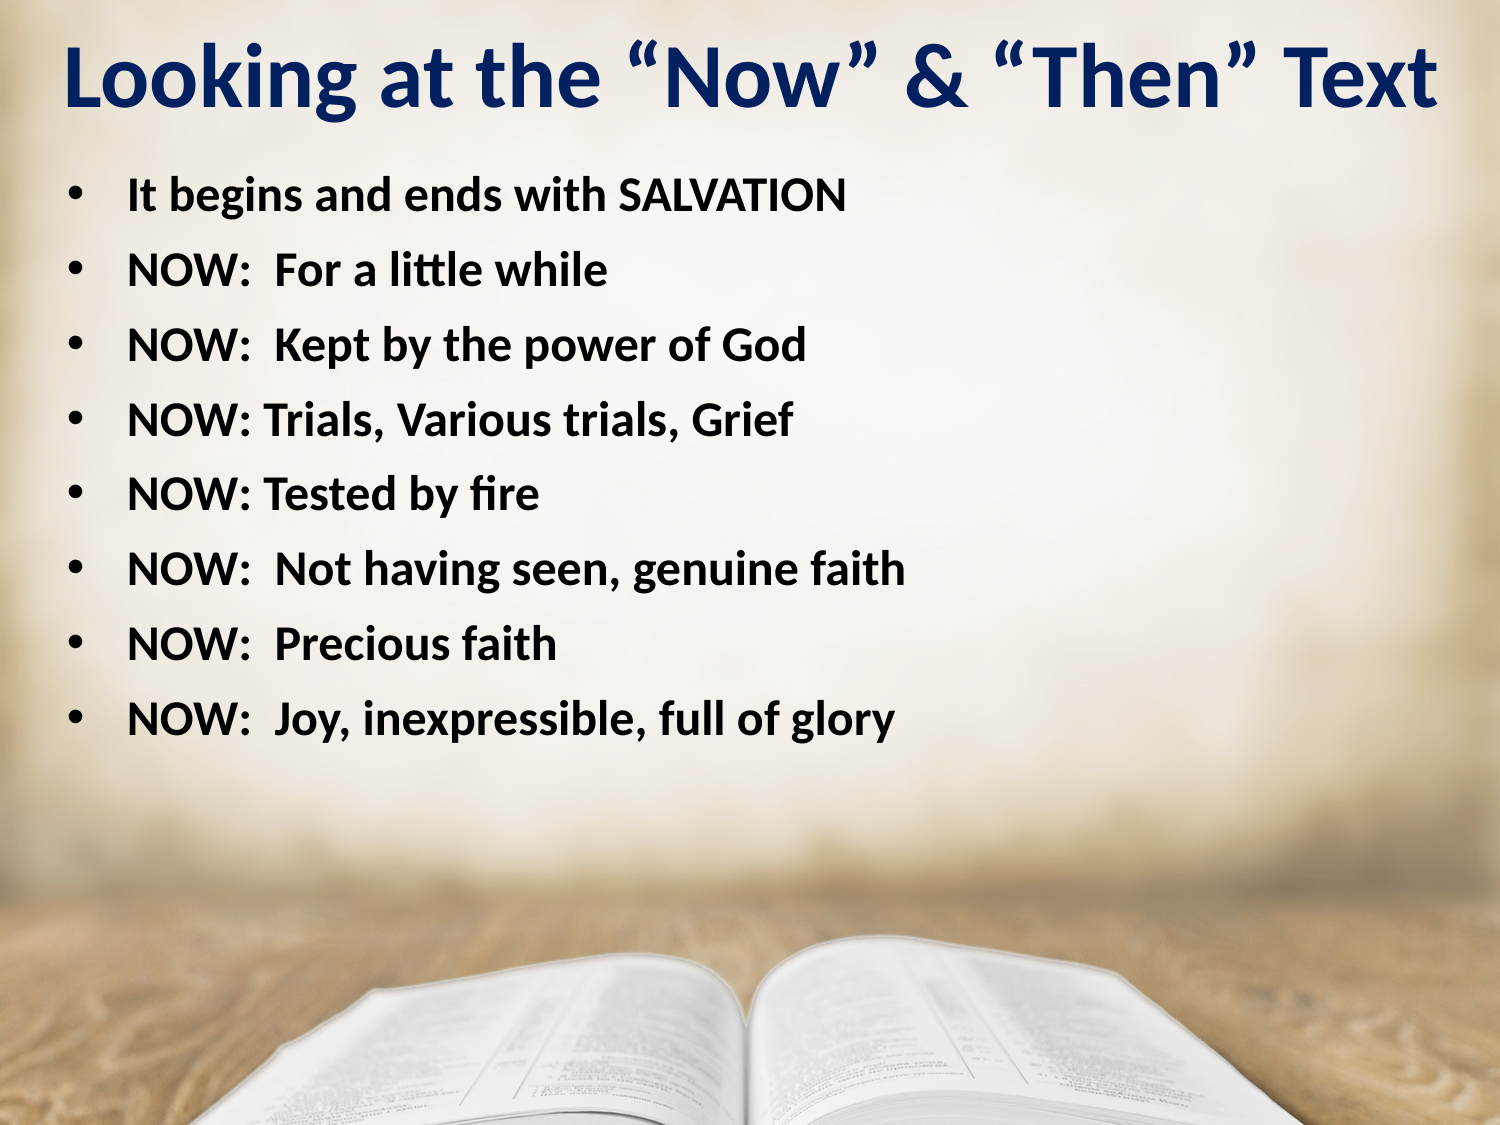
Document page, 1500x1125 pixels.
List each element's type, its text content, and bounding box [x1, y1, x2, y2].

list It begins and ends with SALVATION NOW: For a little while NOW: Kept by the power of God NOW: Trials, Various trials, Grief NOW: Tested by fire NOW: Not having seen, genuine faith NOW: Precious faith NOW: Joy, inexpressible, full of glory [51, 160, 1487, 1095]
title Looking at the “Now” & “Then” Text [39, 14, 1466, 143]
picture [0, 0, 1500, 1125]
